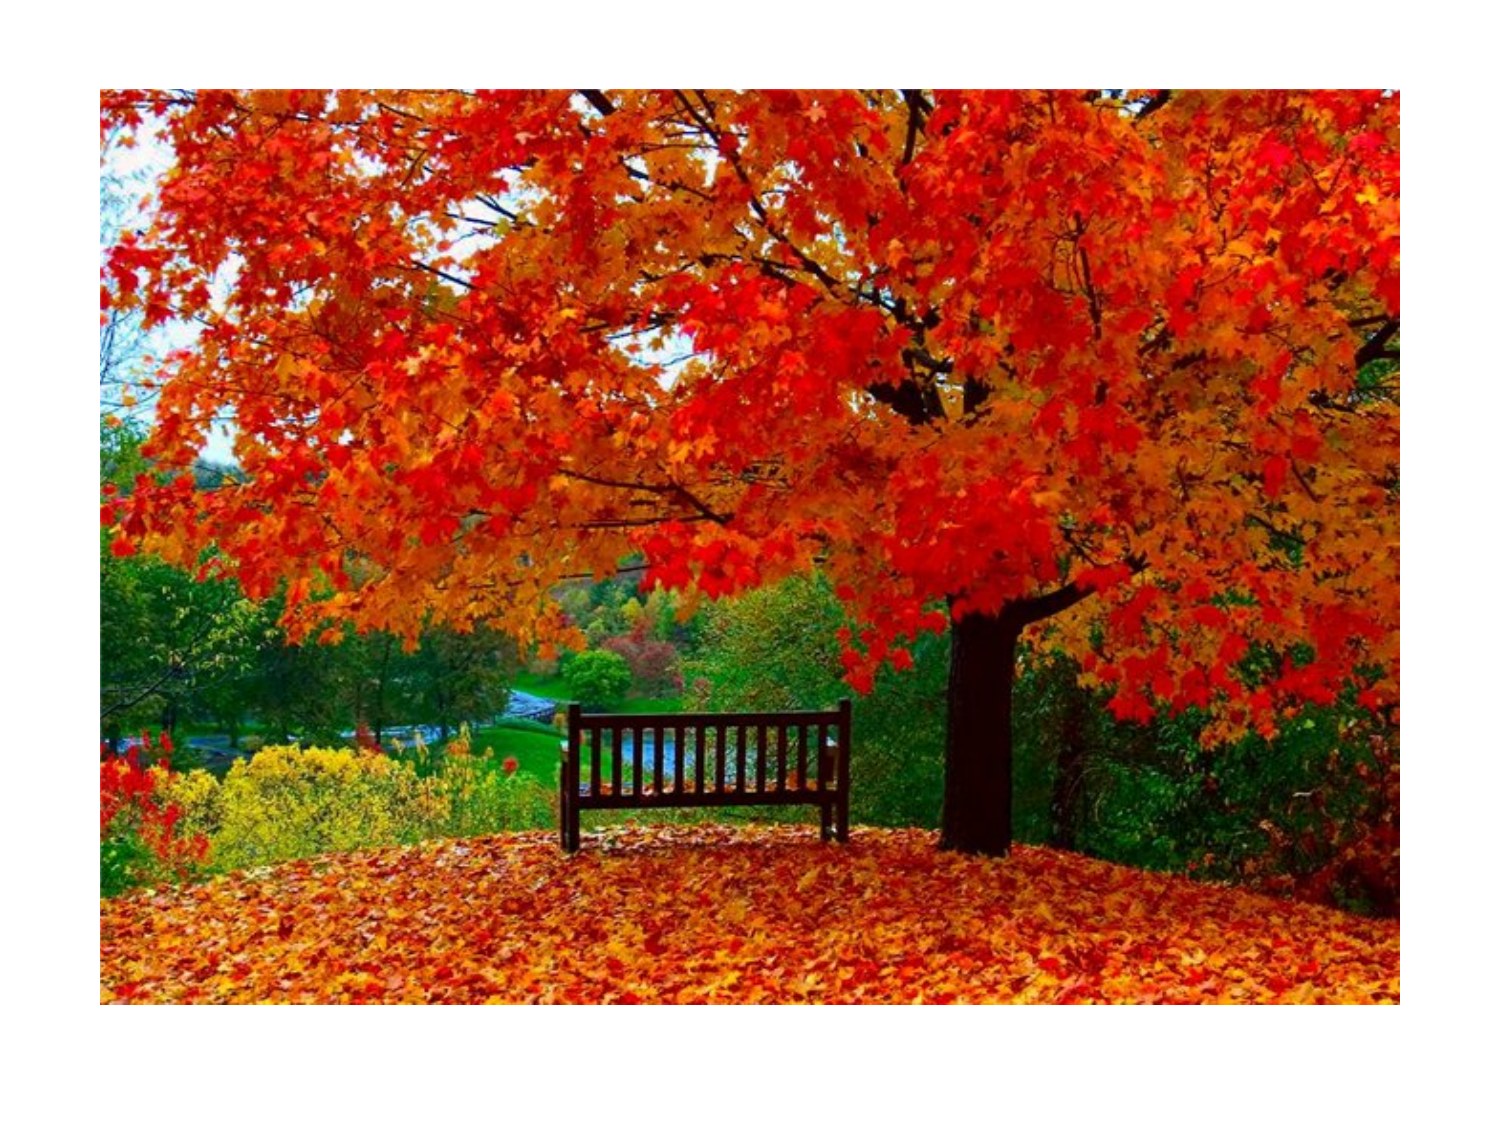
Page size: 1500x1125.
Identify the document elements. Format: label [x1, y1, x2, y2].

list [100, 89, 1400, 1006]
